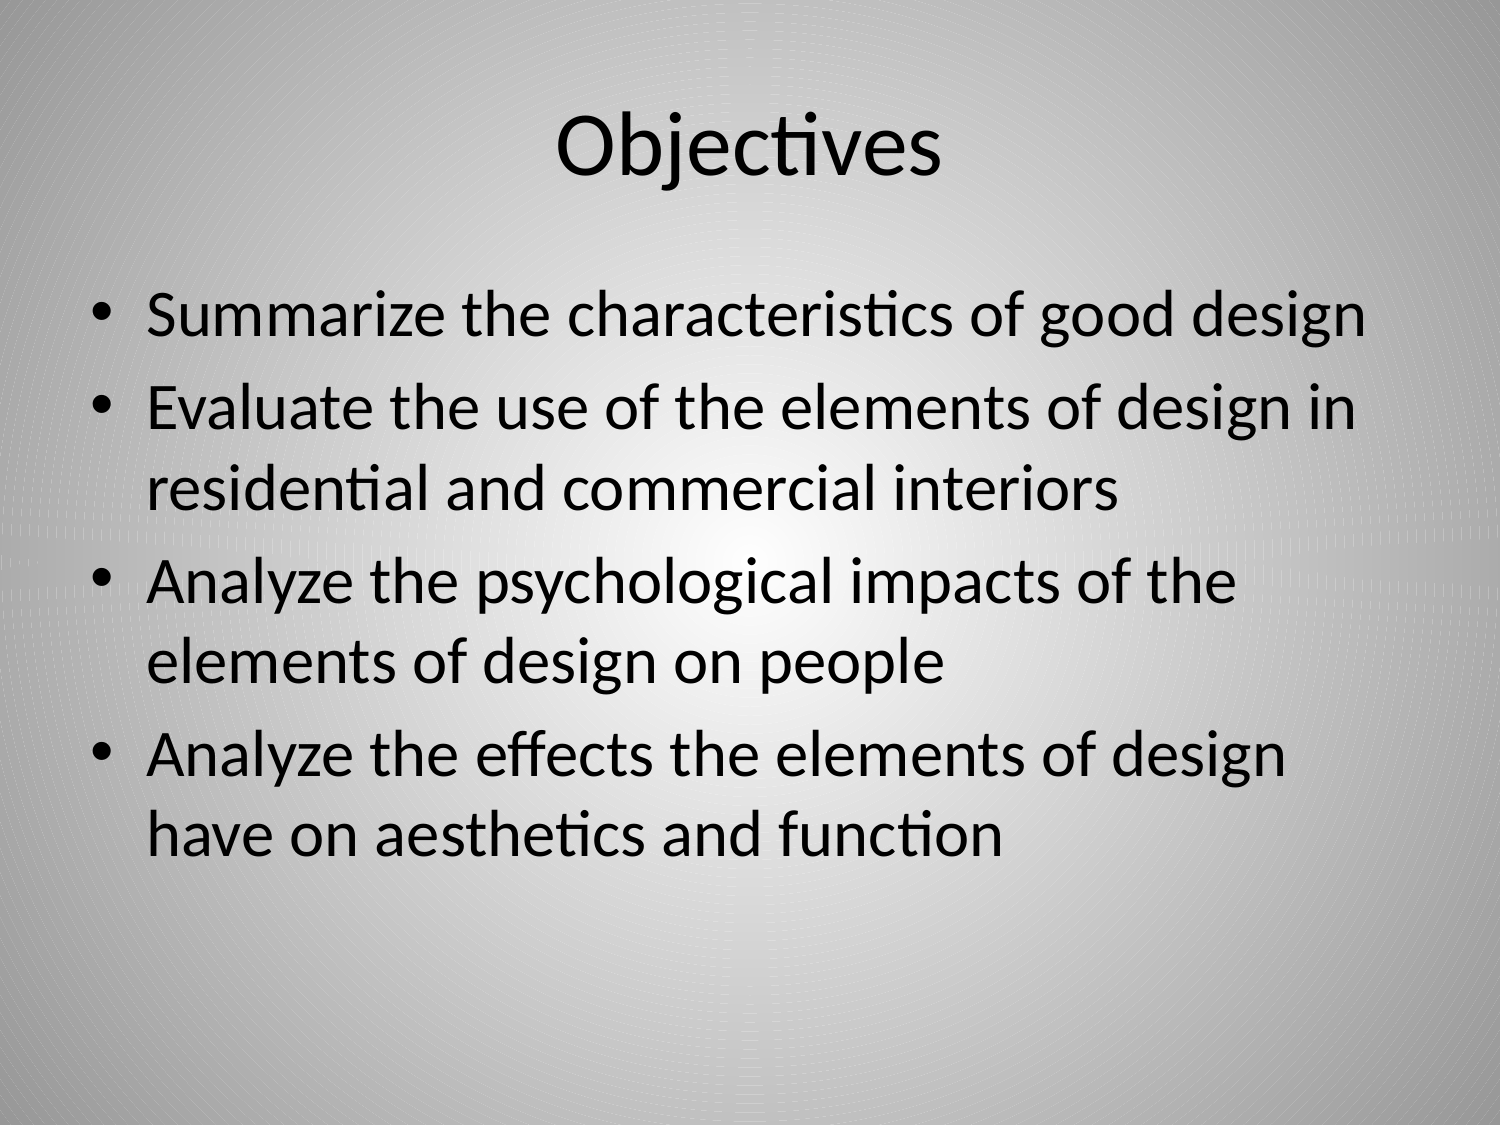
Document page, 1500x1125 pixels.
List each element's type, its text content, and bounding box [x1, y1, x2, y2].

title Objectives [75, 45, 1425, 233]
list Summarize the characteristics of good design Evaluate the use of the elements of design in residential and commercial interiors Analyze the psychological impacts of the elements of design on people Analyze the effects the elements of design have on aesthetics and function [75, 262, 1425, 1005]
